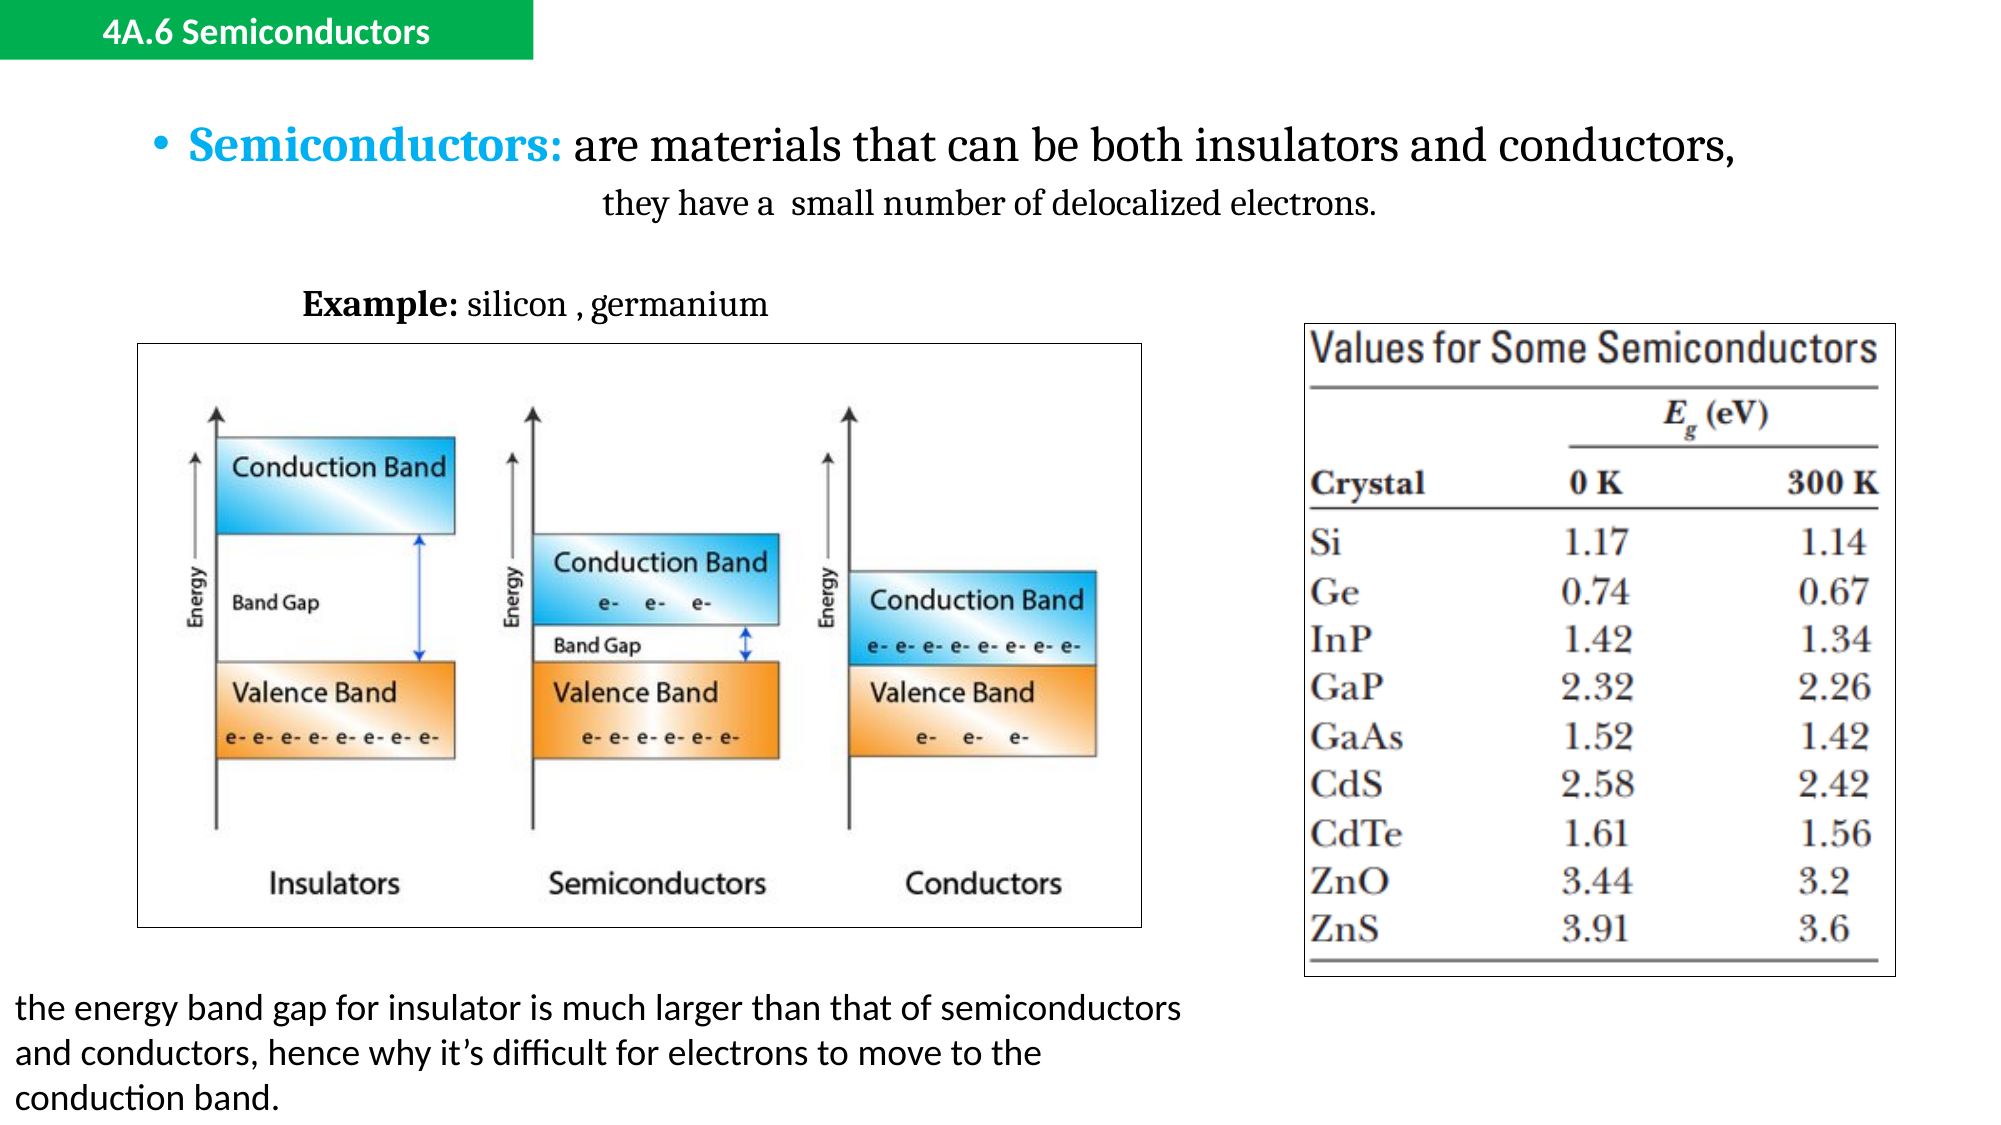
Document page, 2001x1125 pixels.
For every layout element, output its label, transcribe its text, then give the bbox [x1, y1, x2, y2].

text_box the energy band gap for insulator is much larger than that of semiconductors and conductors, hence why it’s difficult for electrons to move to the conduction band. [0, 976, 1235, 1125]
picture [137, 343, 1142, 928]
list Semiconductors: are materials that can be both insulators and conductors, they have a small number of delocalized electrons. Example: silicon , germanium [137, 111, 1967, 1013]
picture [1304, 323, 1896, 977]
text_box 4A.6 Semiconductors [0, 0, 534, 60]
